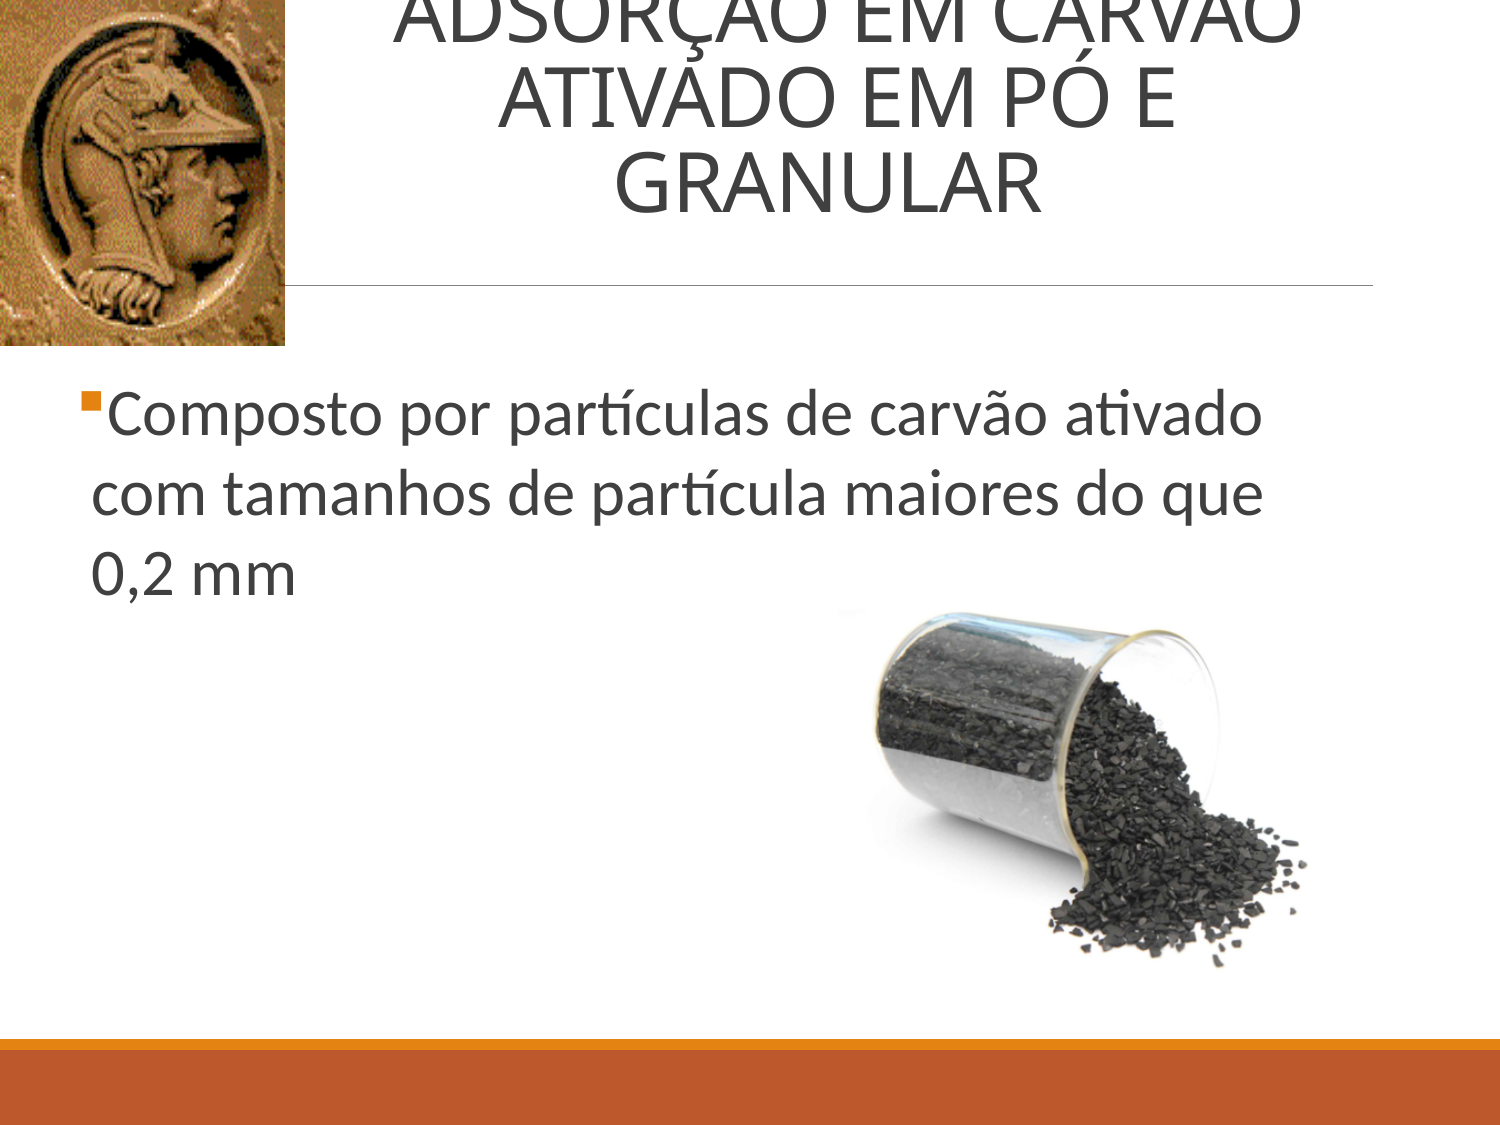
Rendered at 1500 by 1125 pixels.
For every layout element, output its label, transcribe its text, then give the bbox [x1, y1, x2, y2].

title ADSORÇÃO EM CARVÃO ATIVADO EM PÓ E GRANULAR [336, 54, 1341, 238]
picture [0, 0, 288, 351]
list Composto por partículas de carvão ativado com tamanhos de partícula maiores do que 0,2 mm [76, 361, 1353, 669]
picture [838, 609, 1393, 980]
